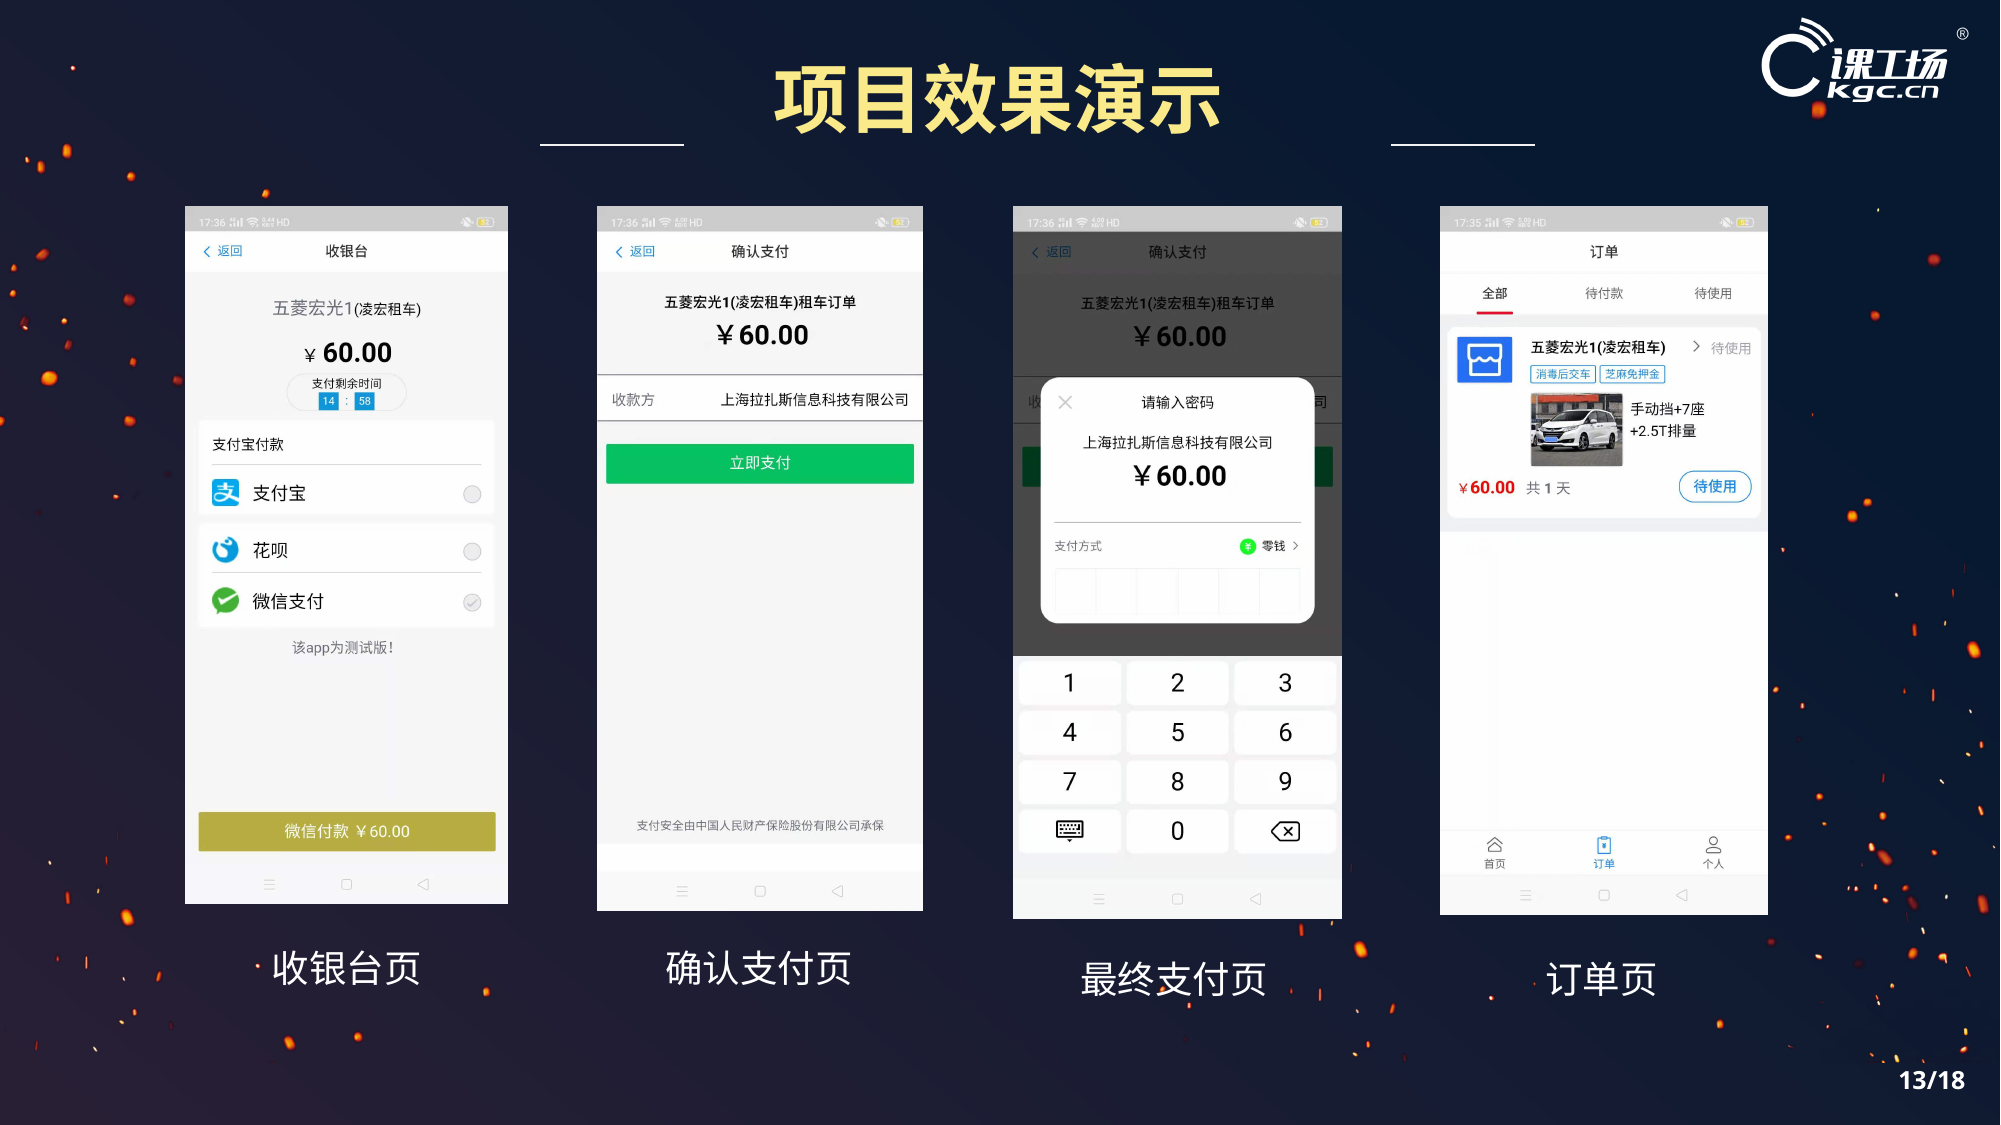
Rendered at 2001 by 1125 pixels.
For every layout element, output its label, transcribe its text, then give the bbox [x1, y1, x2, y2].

text_box 最终支付页 [1013, 955, 1335, 1001]
picture [0, 7, 2000, 1063]
slide_number /18 [1765, 1051, 1981, 1112]
text_box 订单页 [1440, 955, 1763, 1001]
text_box 收银台页 [185, 944, 508, 991]
text_box 项目效果演示 [690, 52, 1307, 143]
text_box 确认支付页 [597, 944, 920, 991]
